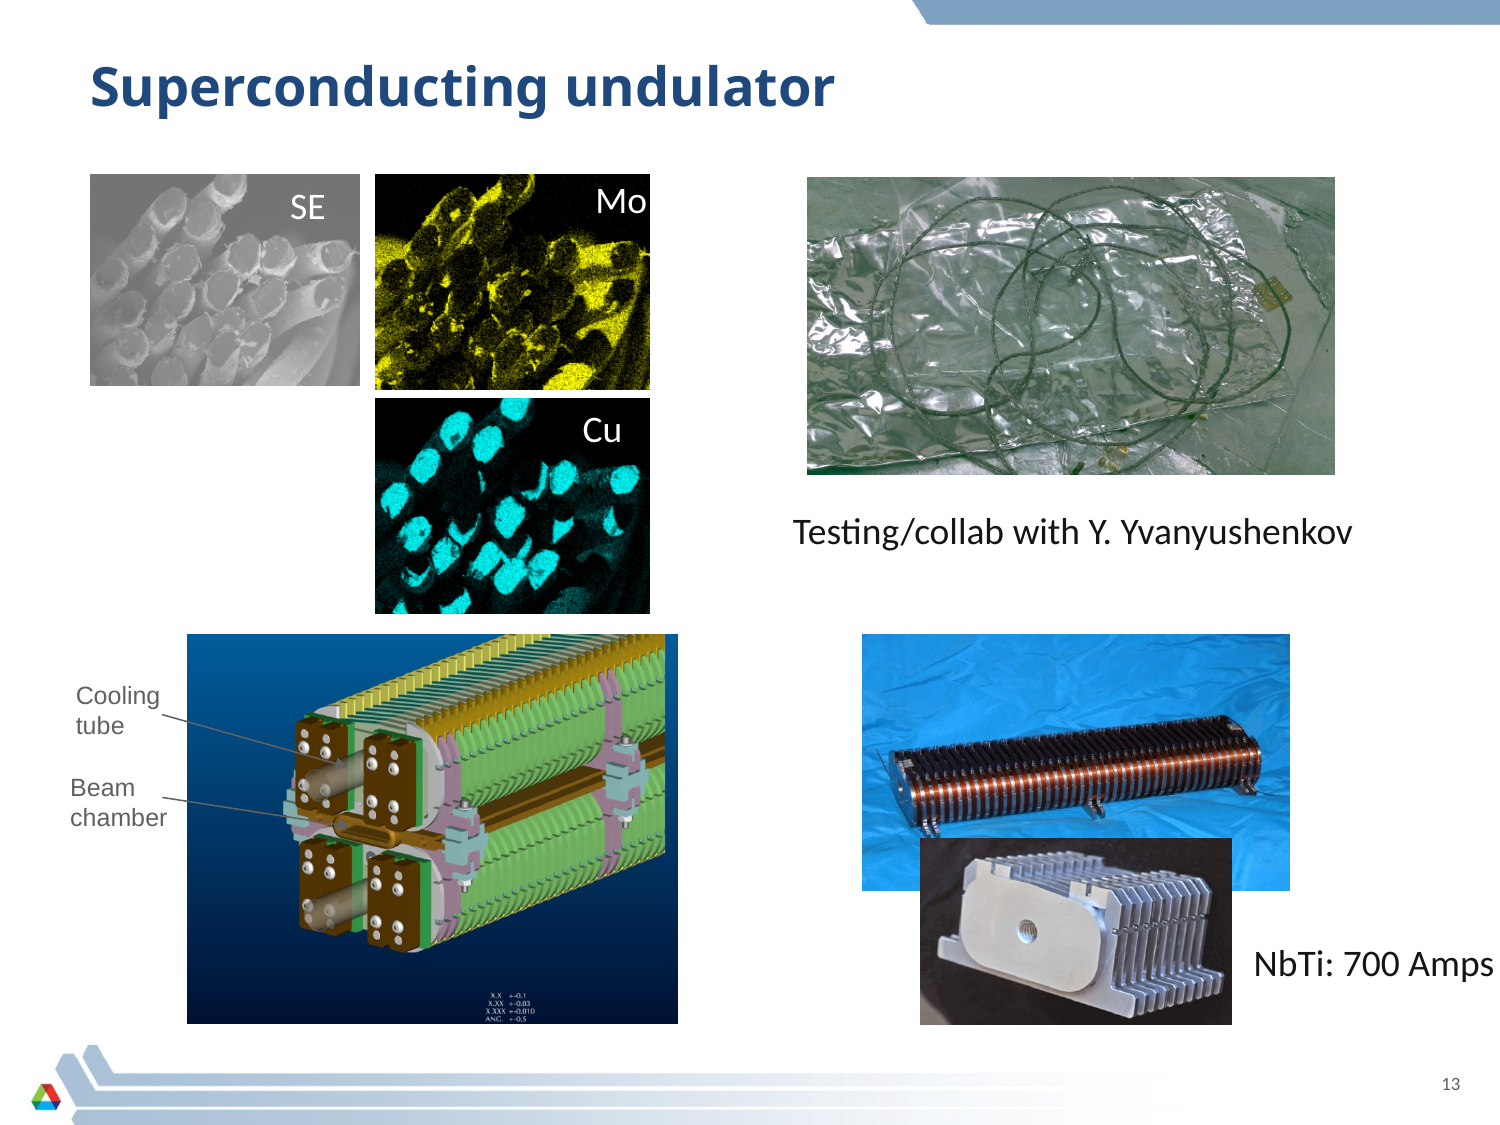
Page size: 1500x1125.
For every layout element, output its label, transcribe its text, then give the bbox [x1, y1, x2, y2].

picture [187, 634, 678, 1024]
text_box Beam chamber [55, 763, 182, 839]
picture [374, 398, 651, 614]
picture [806, 177, 1336, 475]
text_box NbTi: 700 Amps [1239, 931, 1500, 992]
picture [374, 174, 651, 390]
title Superconducting undulator [75, 45, 1425, 233]
text_box Testing/collab with Y. Yvanyushenkov [778, 499, 1369, 560]
picture [0, 1037, 1500, 1125]
text_box Cooling tube [61, 672, 182, 747]
picture [0, 0, 1500, 26]
picture [89, 174, 361, 387]
slide_number 13 [1412, 1064, 1476, 1125]
picture [862, 634, 1290, 1026]
text_box Mo [580, 168, 663, 229]
